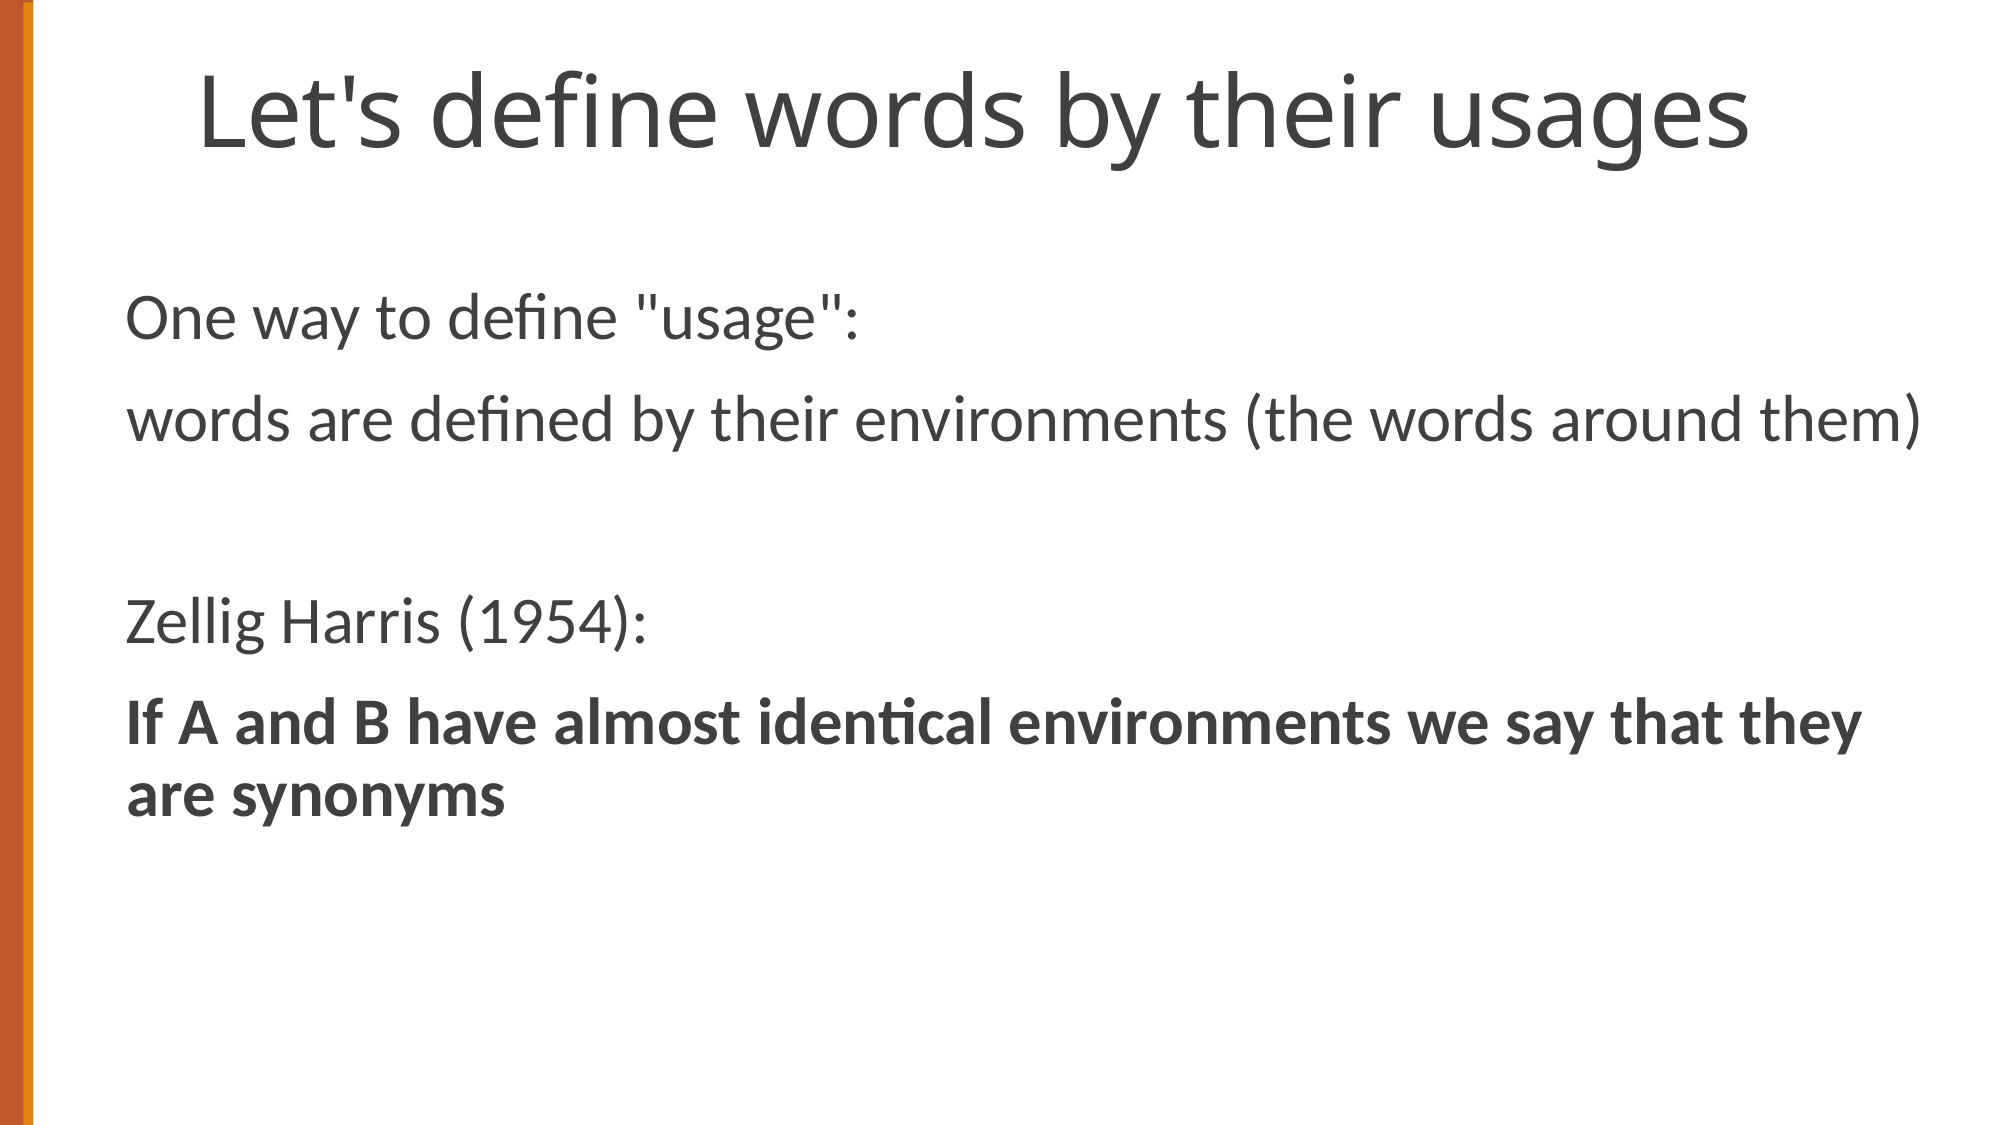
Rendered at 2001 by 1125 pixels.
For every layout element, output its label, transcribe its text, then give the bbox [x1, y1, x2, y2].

list One way to define "usage": words are defined by their environments (the words around them) Zellig Harris (1954): If A and B have almost identical environments we say that they are synonyms [125, 275, 1945, 1025]
title Let's define words by their usages [180, 26, 1830, 175]
